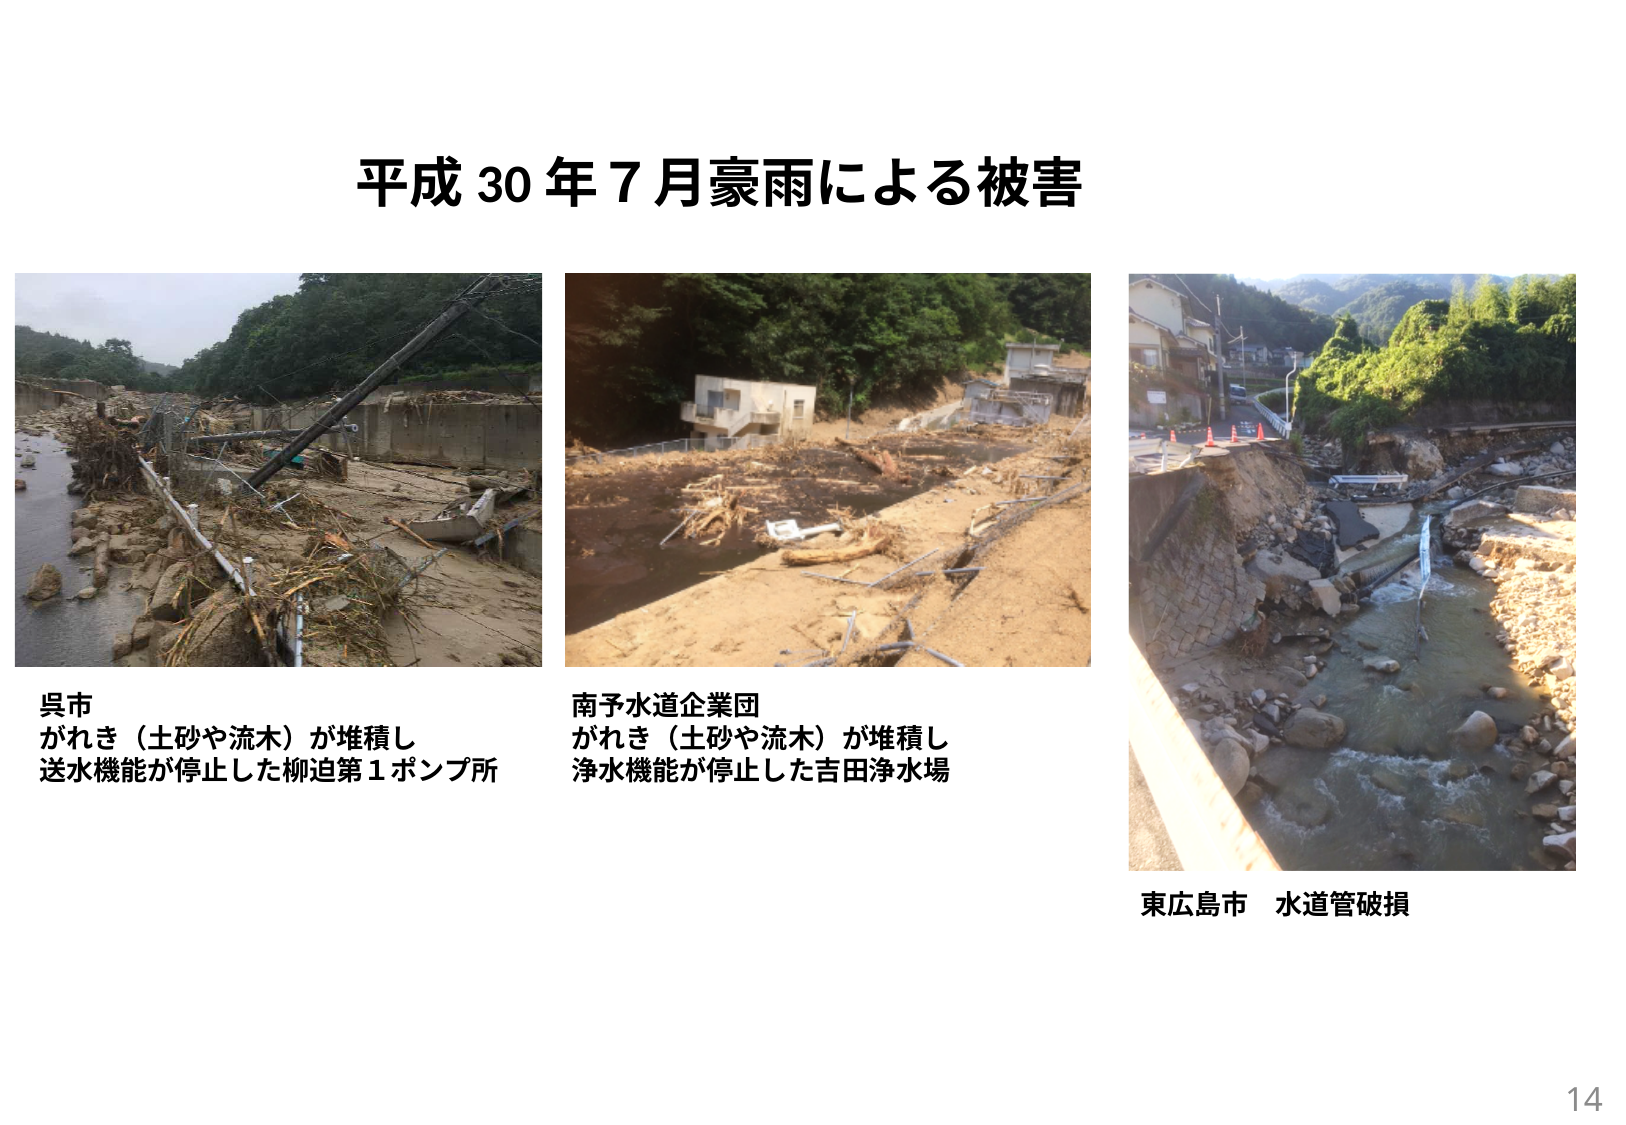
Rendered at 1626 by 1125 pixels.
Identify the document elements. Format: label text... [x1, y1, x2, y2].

text_box 南予水道企業団 がれき（土砂や流木）が堆積し 浄水機能が停止した吉田浄水場 [557, 681, 965, 794]
slide_number 14 [1238, 1068, 1618, 1125]
text_box 呉市 がれき（土砂や流木）が堆積し 送水機能が停止した柳迫第１ポンプ所 [24, 681, 513, 794]
text_box 東広島市 水道管破損 [1125, 880, 1426, 928]
text_box 平成30年７月豪雨による被害 [340, 140, 1101, 221]
picture [565, 272, 1625, 870]
picture [14, 272, 543, 668]
